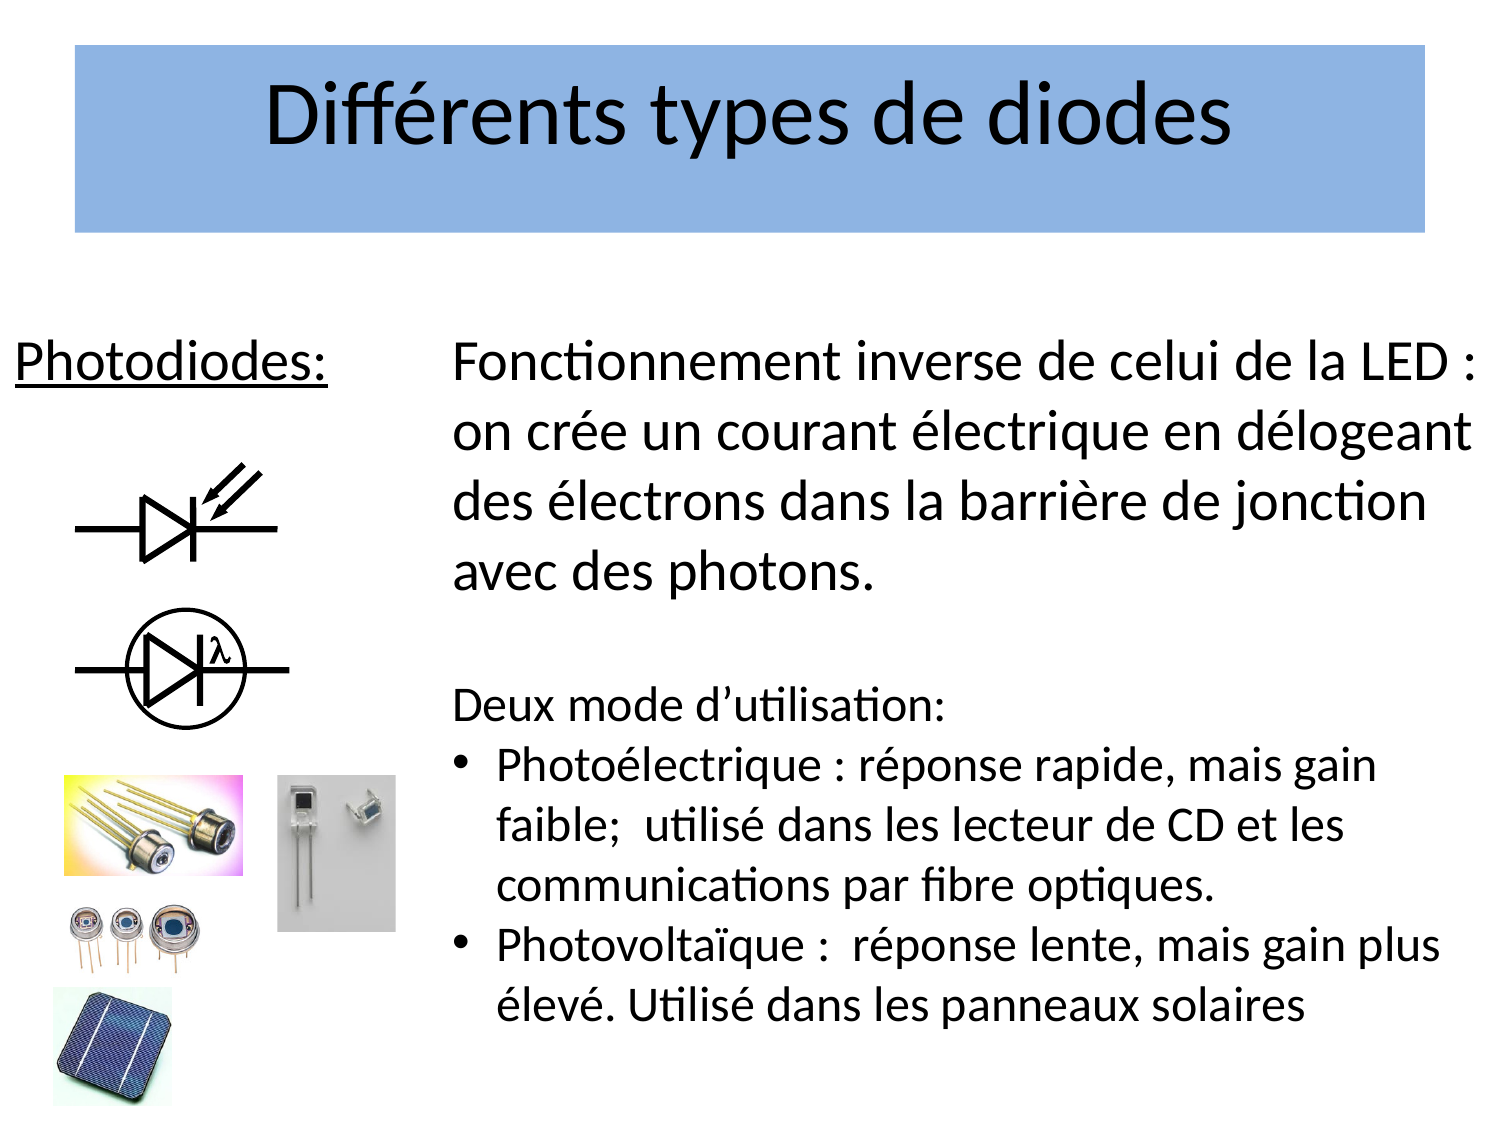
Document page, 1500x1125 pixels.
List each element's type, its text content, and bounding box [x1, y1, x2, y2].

text_box Différents types de diodes [74, 45, 1425, 233]
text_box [74, 609, 290, 729]
picture [52, 881, 207, 1107]
text_box Fonctionnement inverse de celui de la LED : on crée un courant électrique en délogeant des électrons dans la barrière de jonction avec des photons. Deux mode d’utilisation: Photoélectrique : réponse rapide, mais gain faible; utilisé dans les lecteur de CD et les communications par fibre optiques. Photovoltaïque : réponse lente, mais gain plus élevé. Utilisé dans les panneaux solaires [437, 314, 1500, 1040]
text_box Photodiodes: [0, 314, 425, 400]
picture [64, 774, 243, 876]
picture [277, 774, 396, 932]
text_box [74, 464, 278, 562]
